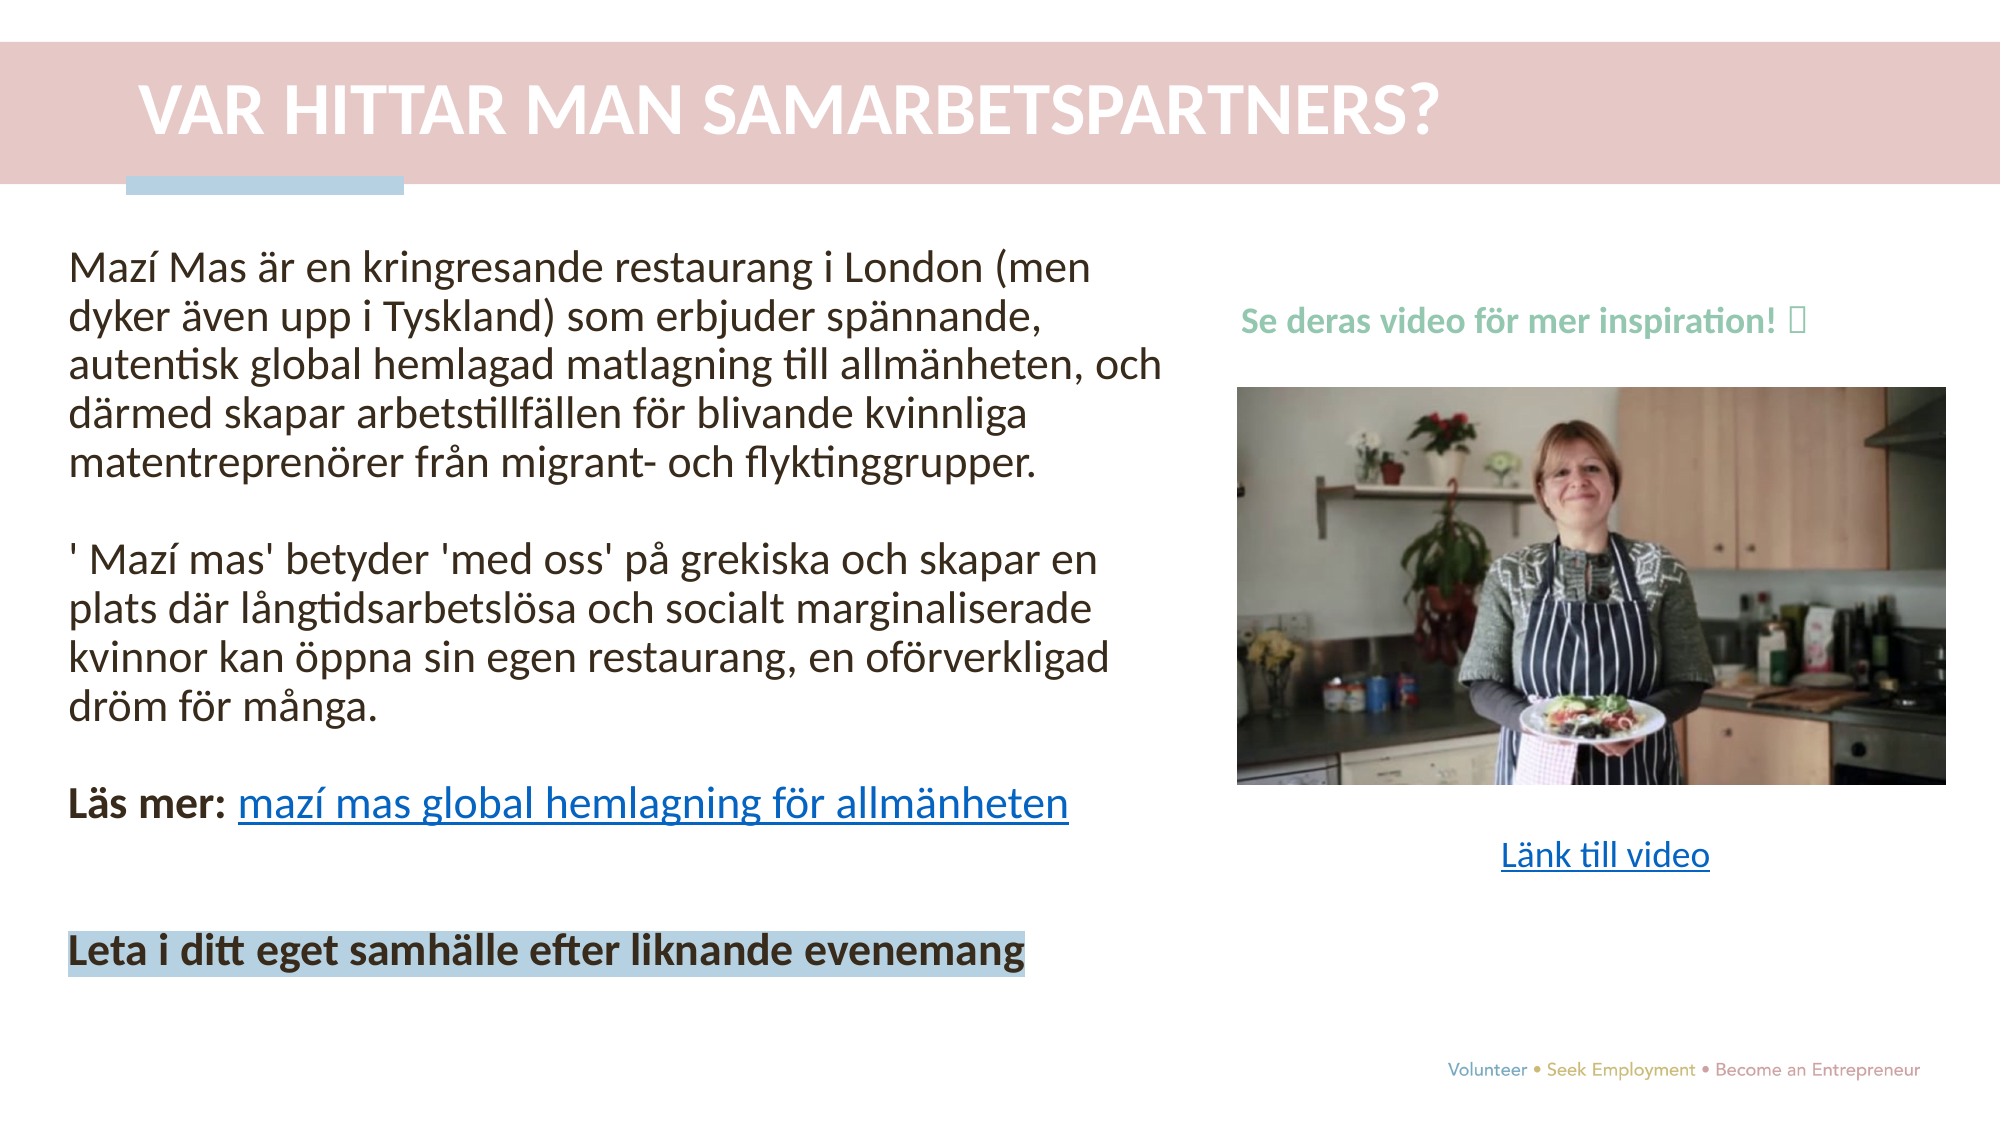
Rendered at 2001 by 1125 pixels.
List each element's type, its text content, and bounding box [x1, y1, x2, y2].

text_box Länk till video [1486, 822, 2000, 883]
picture [1418, 1046, 1971, 1103]
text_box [1236, 386, 1947, 786]
text_box Se deras video för mer inspiration!  [1226, 289, 2000, 349]
list VAR HITTAR MAN SAMARBETSPARTNERS? [123, 51, 1913, 170]
list Mazí Mas är en kringresande restaurang i London (men dyker även upp i Tyskland) som erbjuder spännande, autentisk global hemlagad matlagning till allmänheten, och därmed skapar arbetstillfällen för blivande kvinnliga matentreprenörer från migrant- och flyktinggrupper. ' Mazí mas' betyder 'med oss' på grekiska och skapar en plats där långtidsarbetslösa och socialt marginaliserade kvinnor kan öppna sin egen restaurang, en oförverkligad dröm för många. Läs mer: mazí mas global hemlagning för allmänheten Leta i ditt eget samhälle efter liknande evenemang [53, 235, 1189, 1002]
